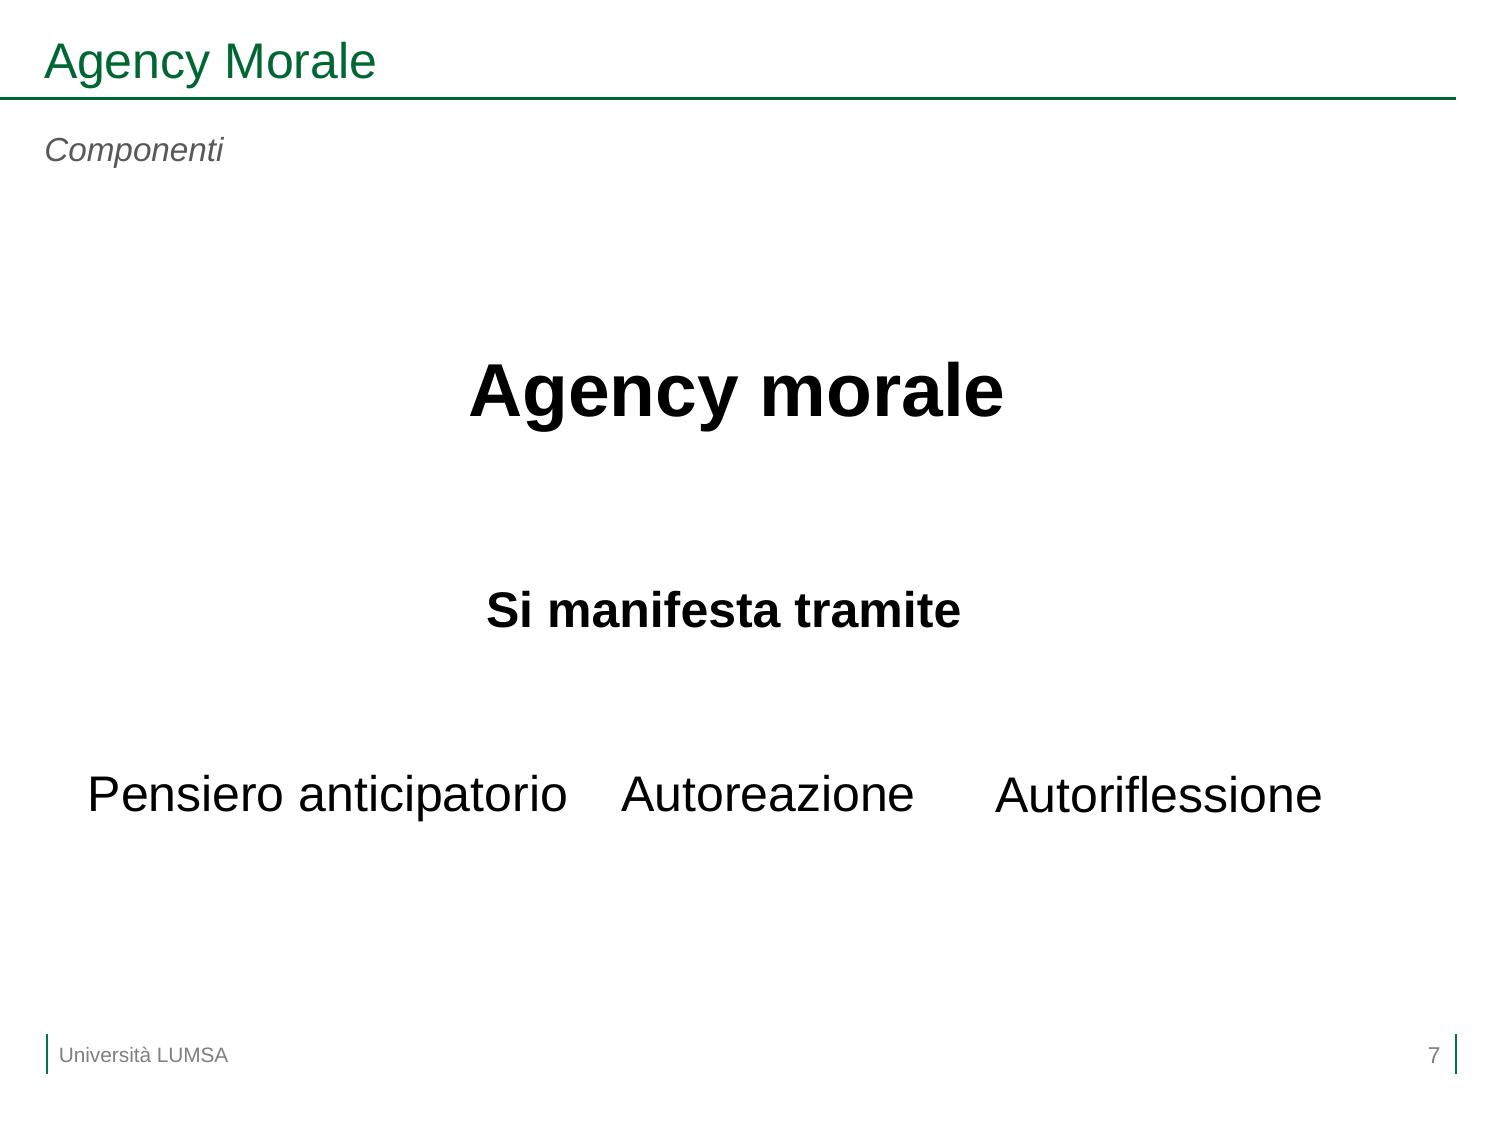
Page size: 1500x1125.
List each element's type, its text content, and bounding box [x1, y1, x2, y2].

text_box Pensiero anticipatorio [72, 754, 372, 830]
list Componenti [44, 120, 1456, 177]
slide_number 7 [1288, 1024, 1456, 1084]
title Agency Morale [44, 28, 1456, 97]
text_box Autoreazione [372, 754, 1123, 830]
text_box Agency morale [453, 244, 1042, 440]
text_box Si manifesta tramite [471, 569, 977, 645]
text_box Autoriflessione [980, 755, 1338, 830]
